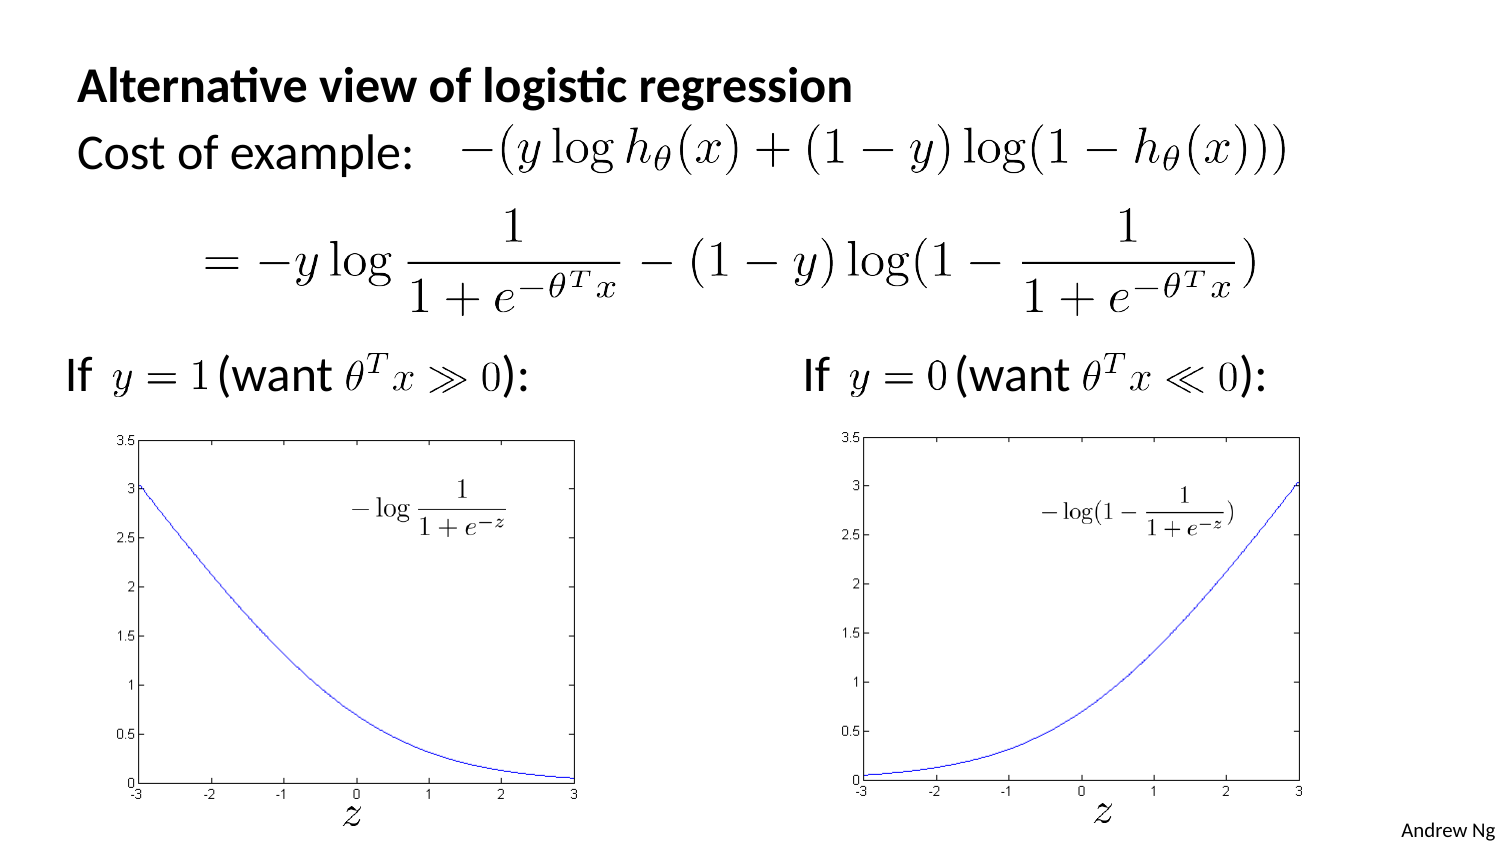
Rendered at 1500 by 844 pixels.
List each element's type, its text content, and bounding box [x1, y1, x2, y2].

picture [66, 408, 627, 829]
text_box Cost of example: [62, 111, 1425, 187]
picture [462, 124, 1285, 175]
picture [346, 352, 500, 393]
picture [849, 360, 946, 397]
picture [112, 360, 207, 397]
text_box Alternative view of logistic regression [62, 45, 1425, 111]
text_box If (want ): [787, 334, 1488, 410]
picture [791, 405, 1352, 826]
picture [204, 208, 1255, 316]
picture [1083, 352, 1238, 393]
text_box If (want ): [50, 334, 750, 410]
